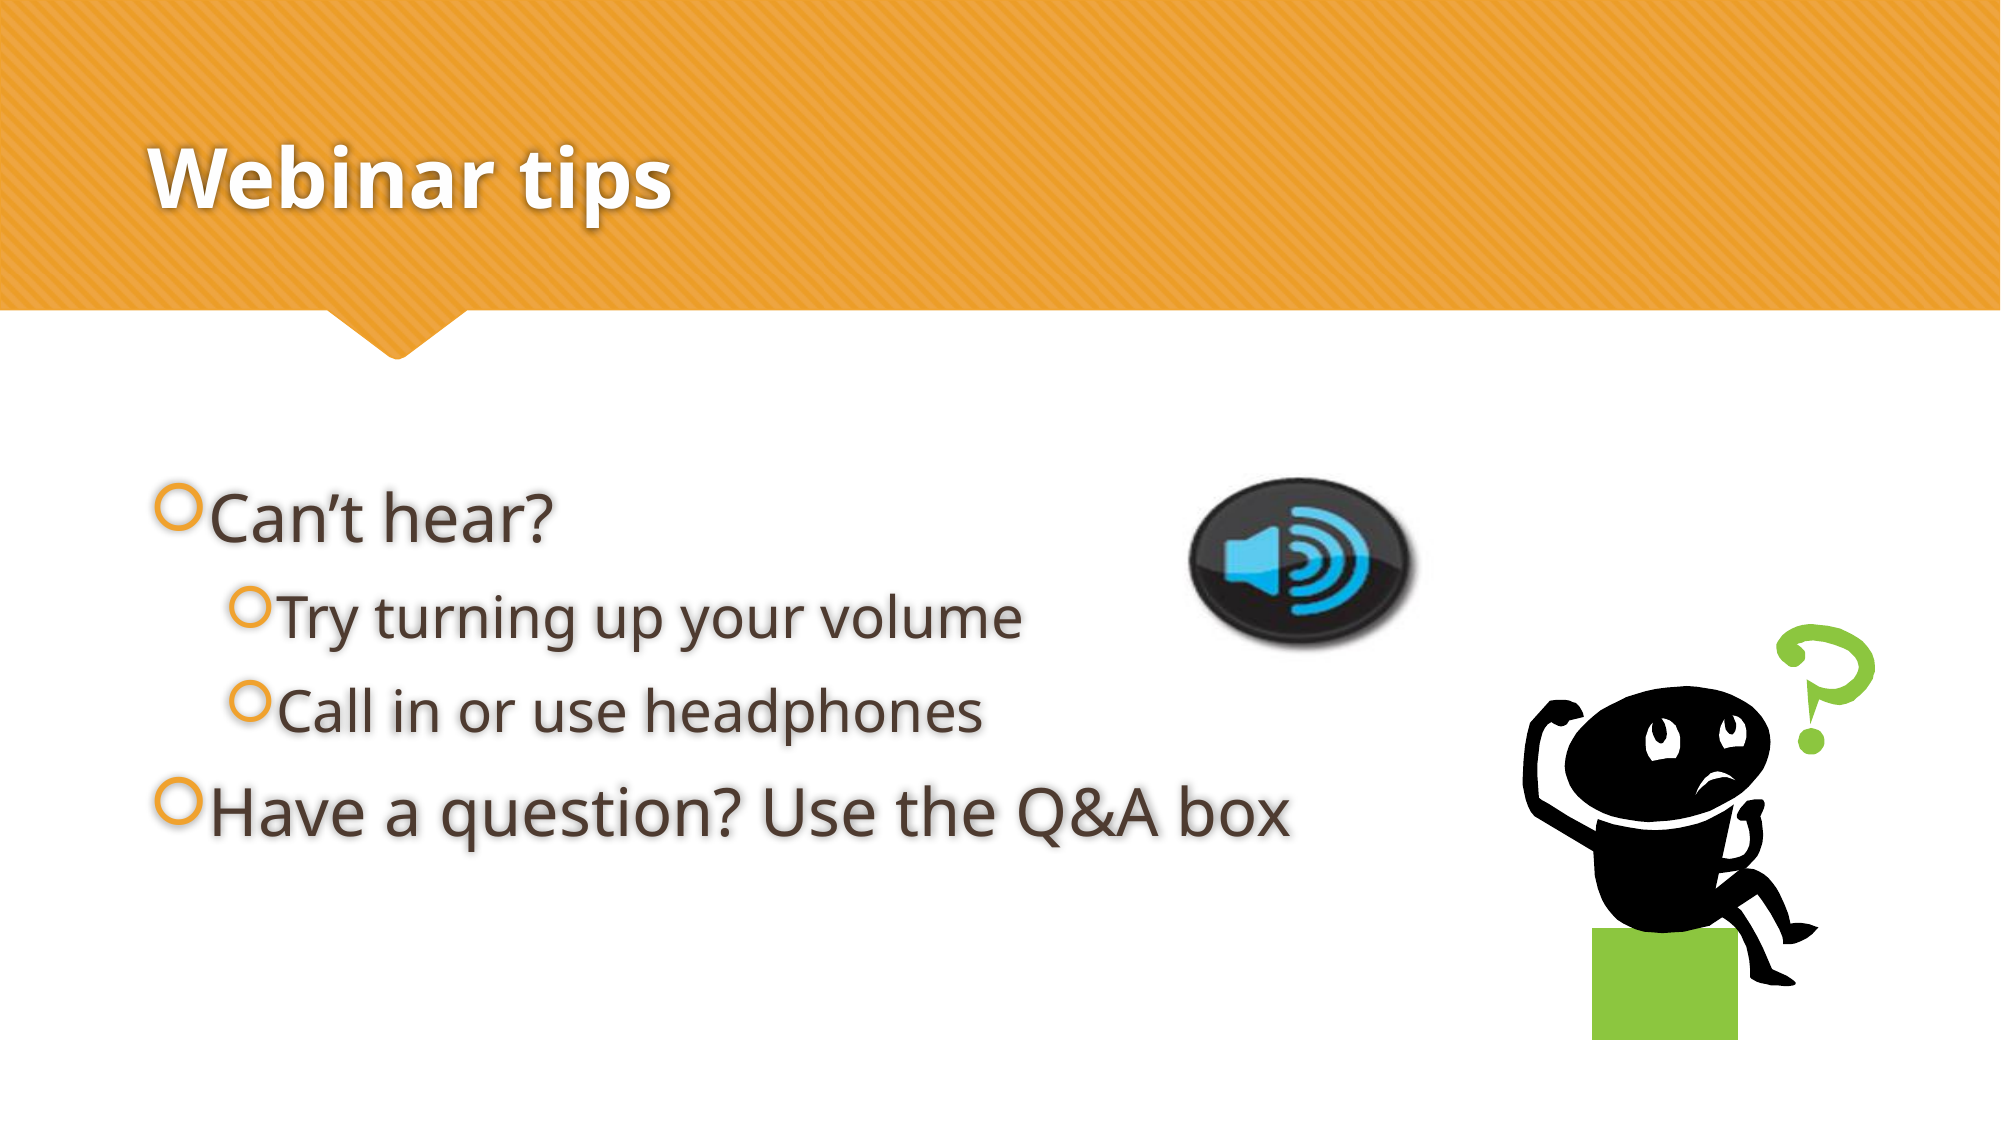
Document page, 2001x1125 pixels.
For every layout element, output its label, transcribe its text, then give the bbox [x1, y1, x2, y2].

picture [1522, 623, 1876, 1041]
picture [1123, 429, 1478, 696]
title Webinar tips [132, 73, 1868, 233]
list Can’t hear? Try turning up your volume Call in or use headphones Have a question? Use the Q&A box [134, 364, 1866, 962]
